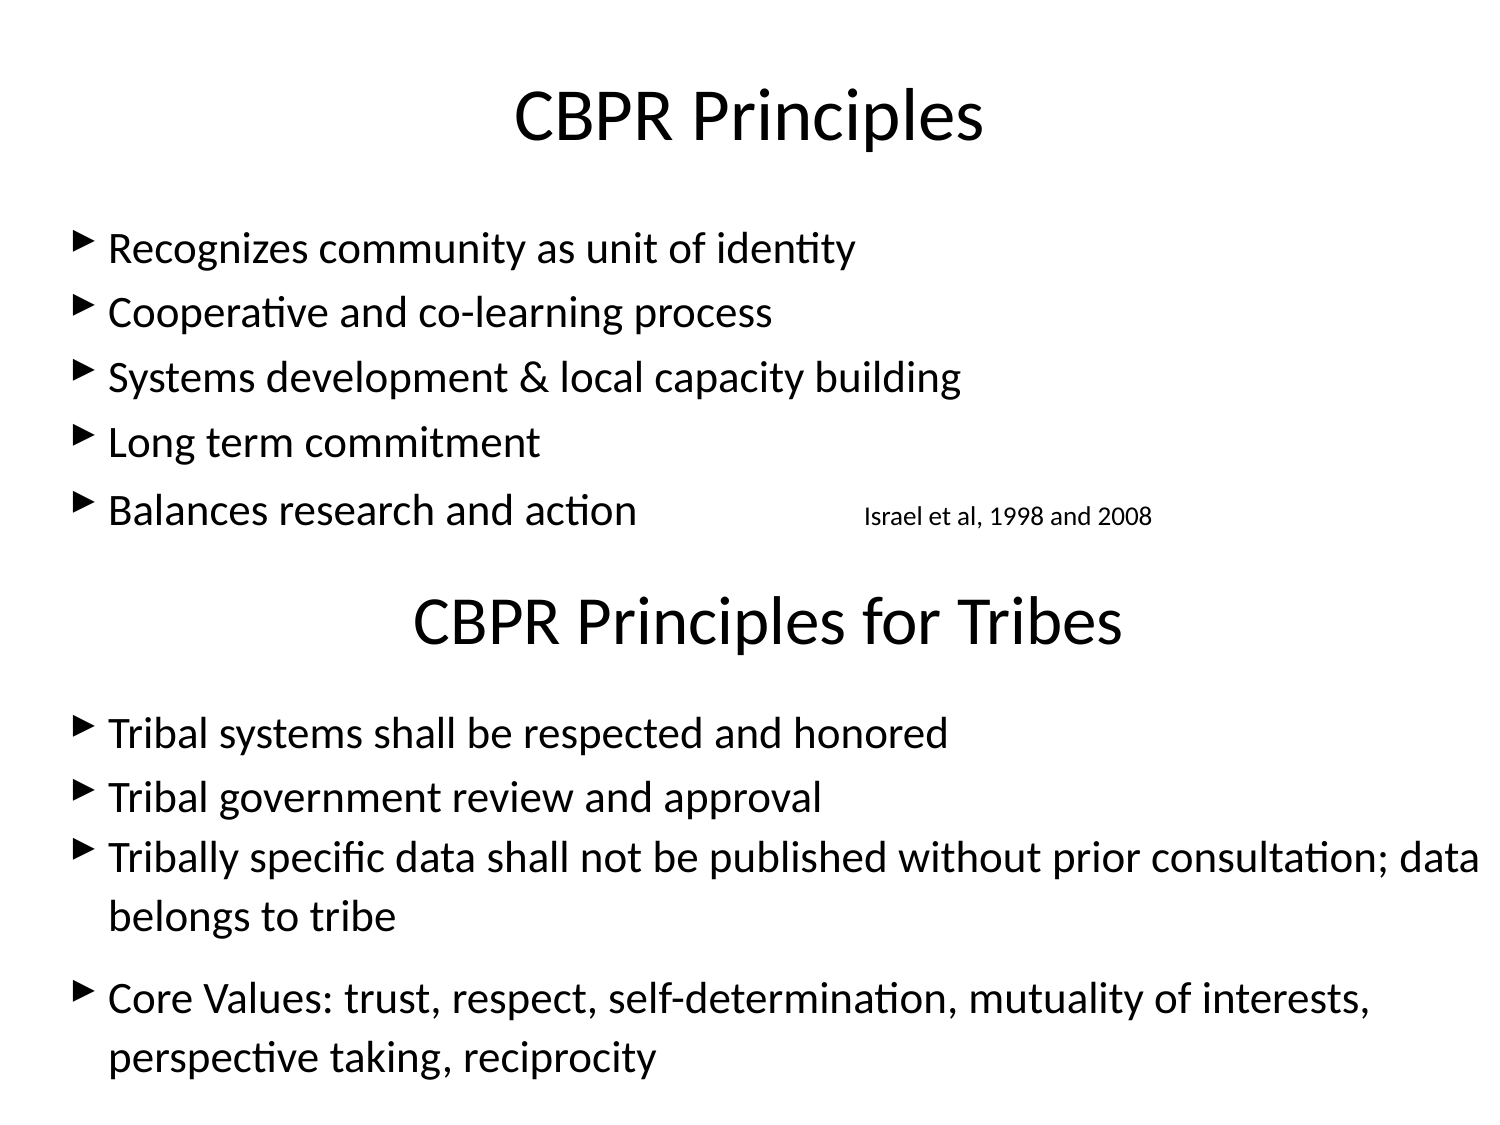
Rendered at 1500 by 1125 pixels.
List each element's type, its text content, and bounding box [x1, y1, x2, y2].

list Recognizes community as unit of identity Cooperative and co-learning process Systems development & local capacity building Long term commitment Balances research and action Israel et al, 1998 and 2008 CBPR Principles for Tribes Tribal systems shall be respected and honored Tribal government review and approval Tribally specific data shall not be published without prior consultation; data belongs to tribe Core Values: trust, respect, self-determination, mutuality of interests, perspective taking, reciprocity [37, 200, 1500, 1125]
title CBPR Principles [75, 45, 1425, 175]
